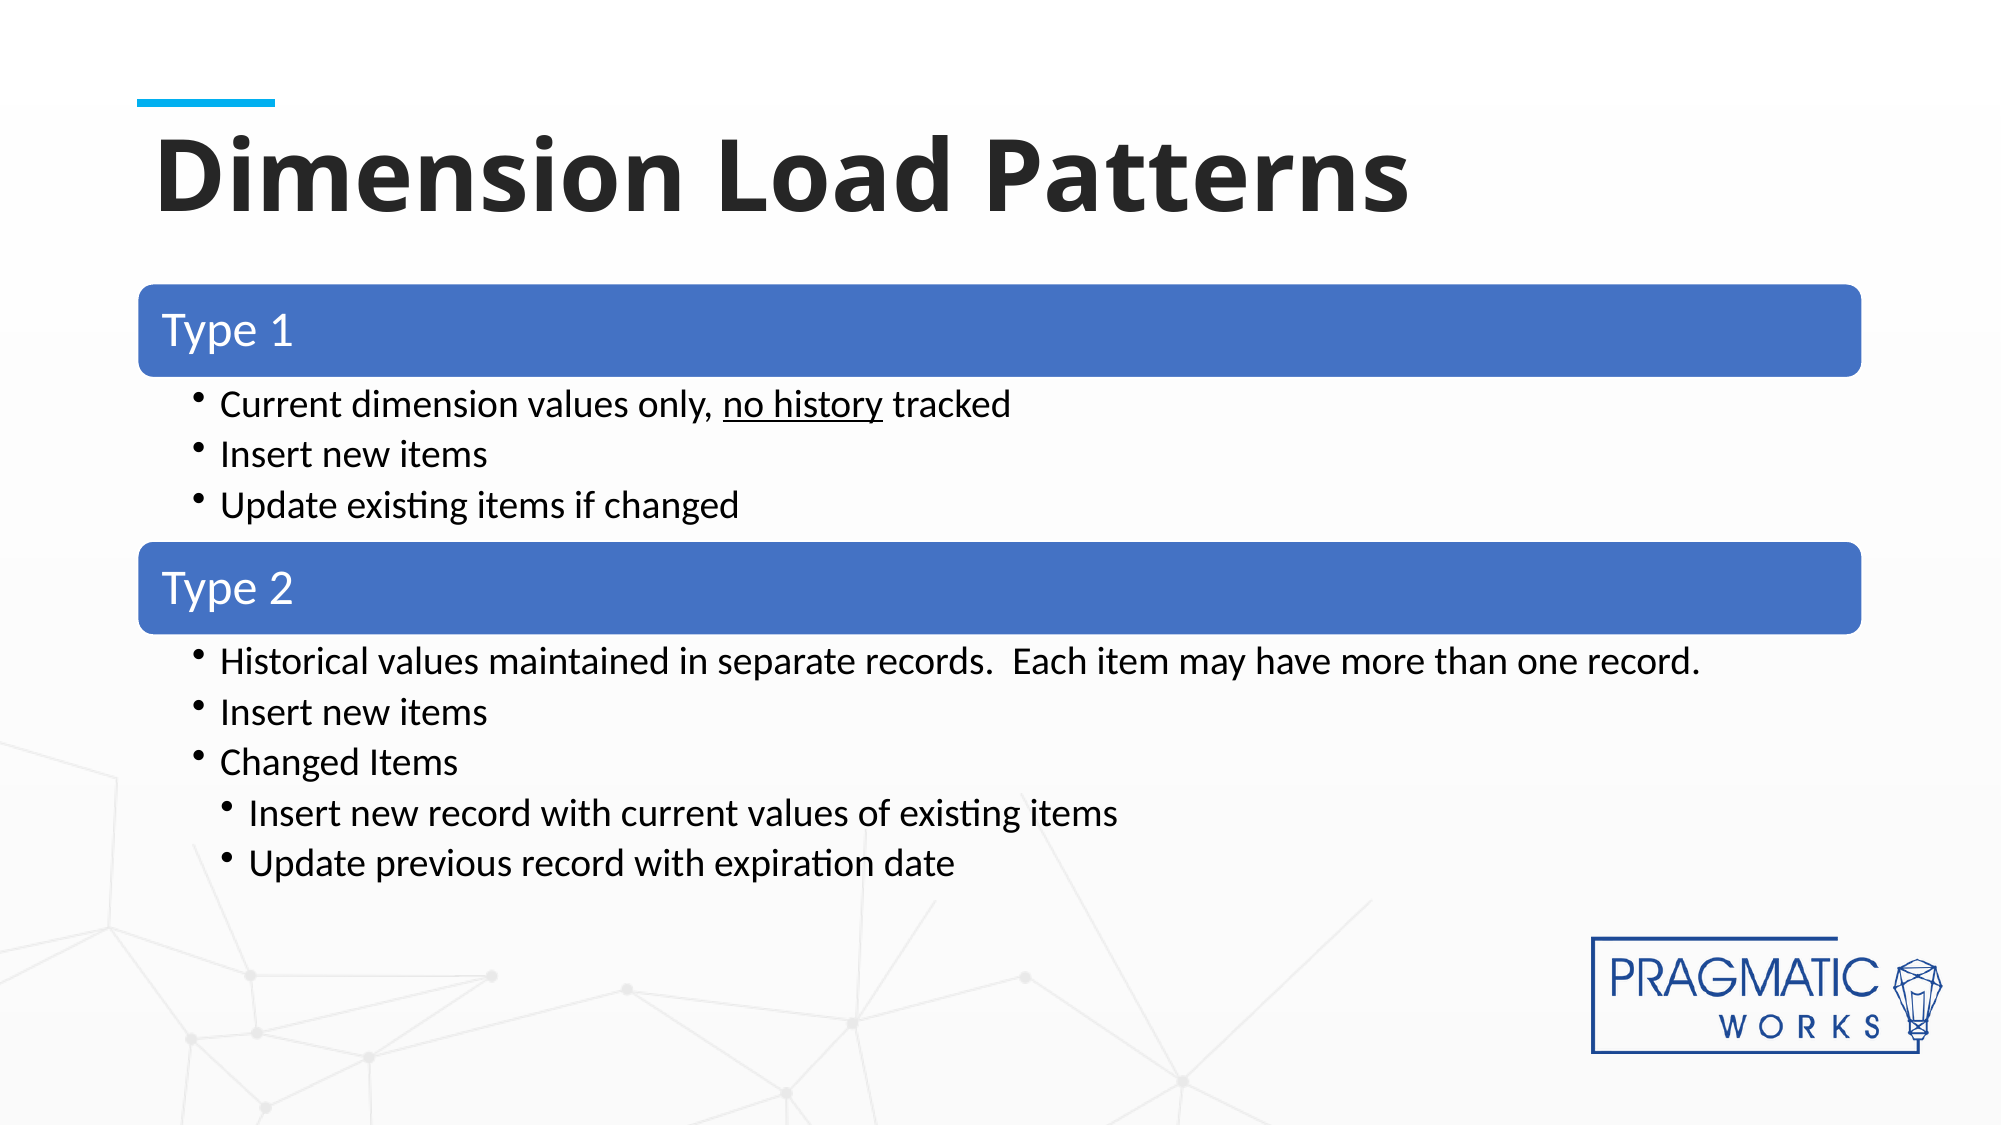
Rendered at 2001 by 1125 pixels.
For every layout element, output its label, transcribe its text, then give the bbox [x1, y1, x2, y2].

title Dimension Load Patterns [137, 103, 1863, 241]
picture [1591, 936, 1943, 1054]
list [137, 272, 1863, 916]
